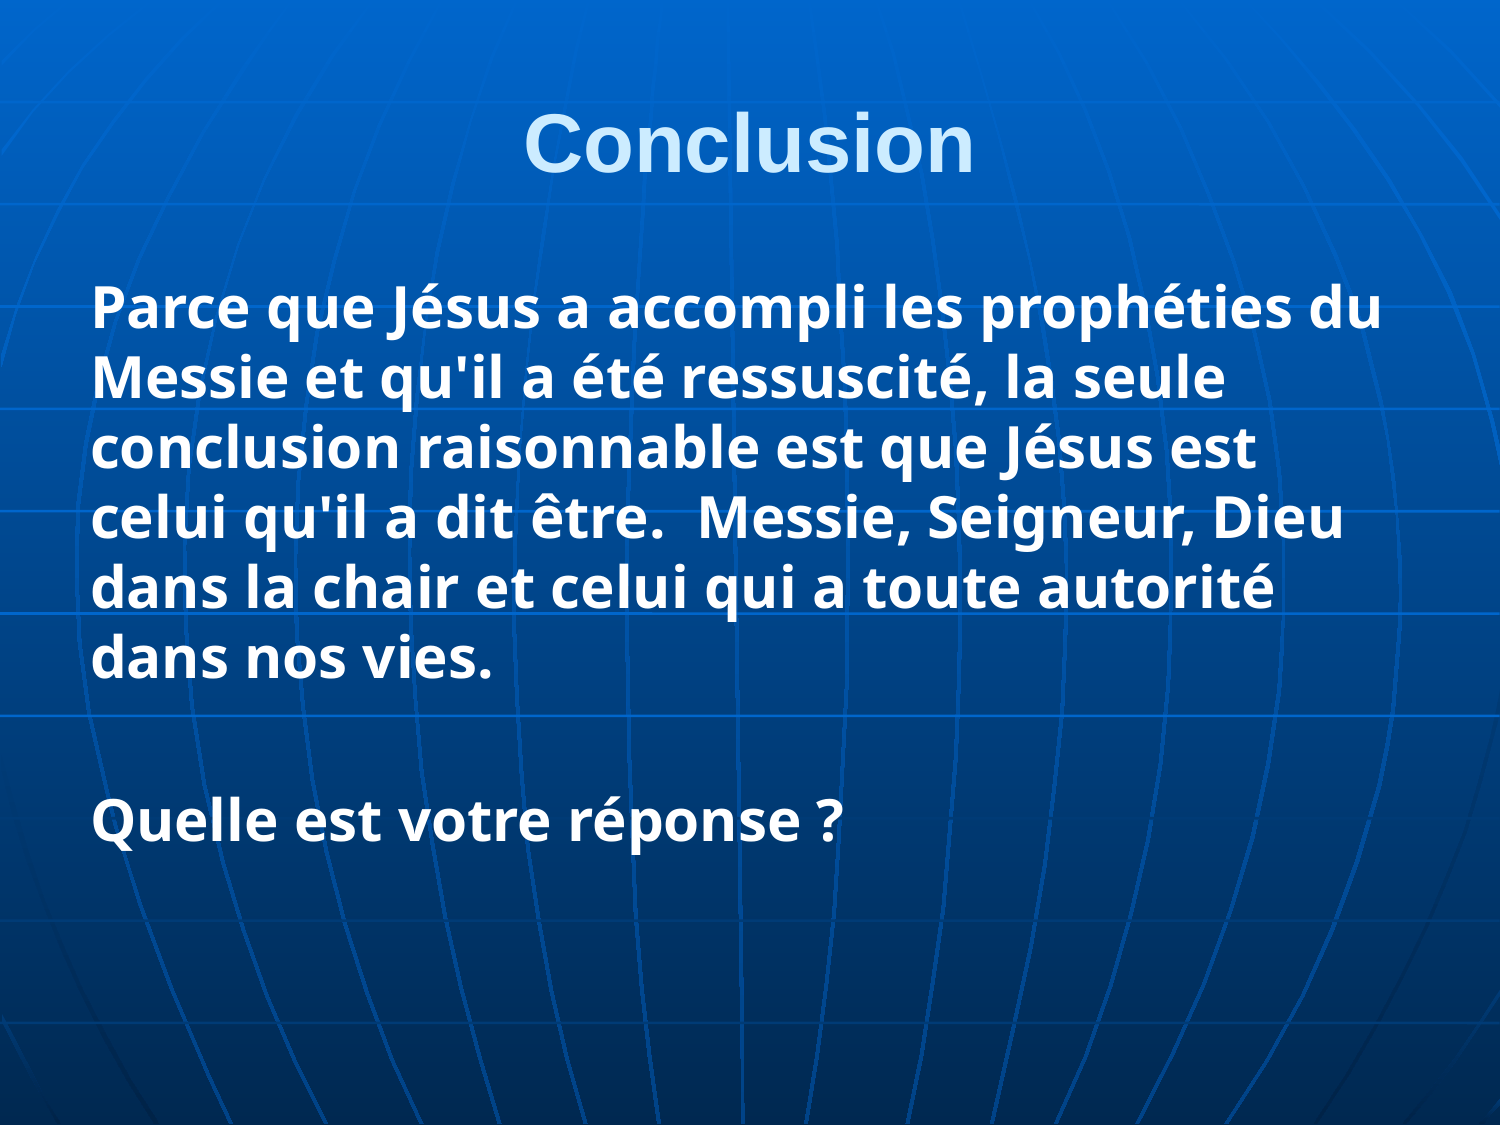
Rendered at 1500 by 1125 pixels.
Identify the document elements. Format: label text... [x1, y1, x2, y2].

title Conclusion [74, 45, 1426, 233]
list Parce que Jésus a accompli les prophéties du Messie et qu'il a été ressuscité, la seule conclusion raisonnable est que Jésus est celui qu'il a dit être. Messie, Seigneur, Dieu dans la chair et celui qui a toute autorité dans nos vies. Quelle est votre réponse ? [74, 262, 1426, 1006]
